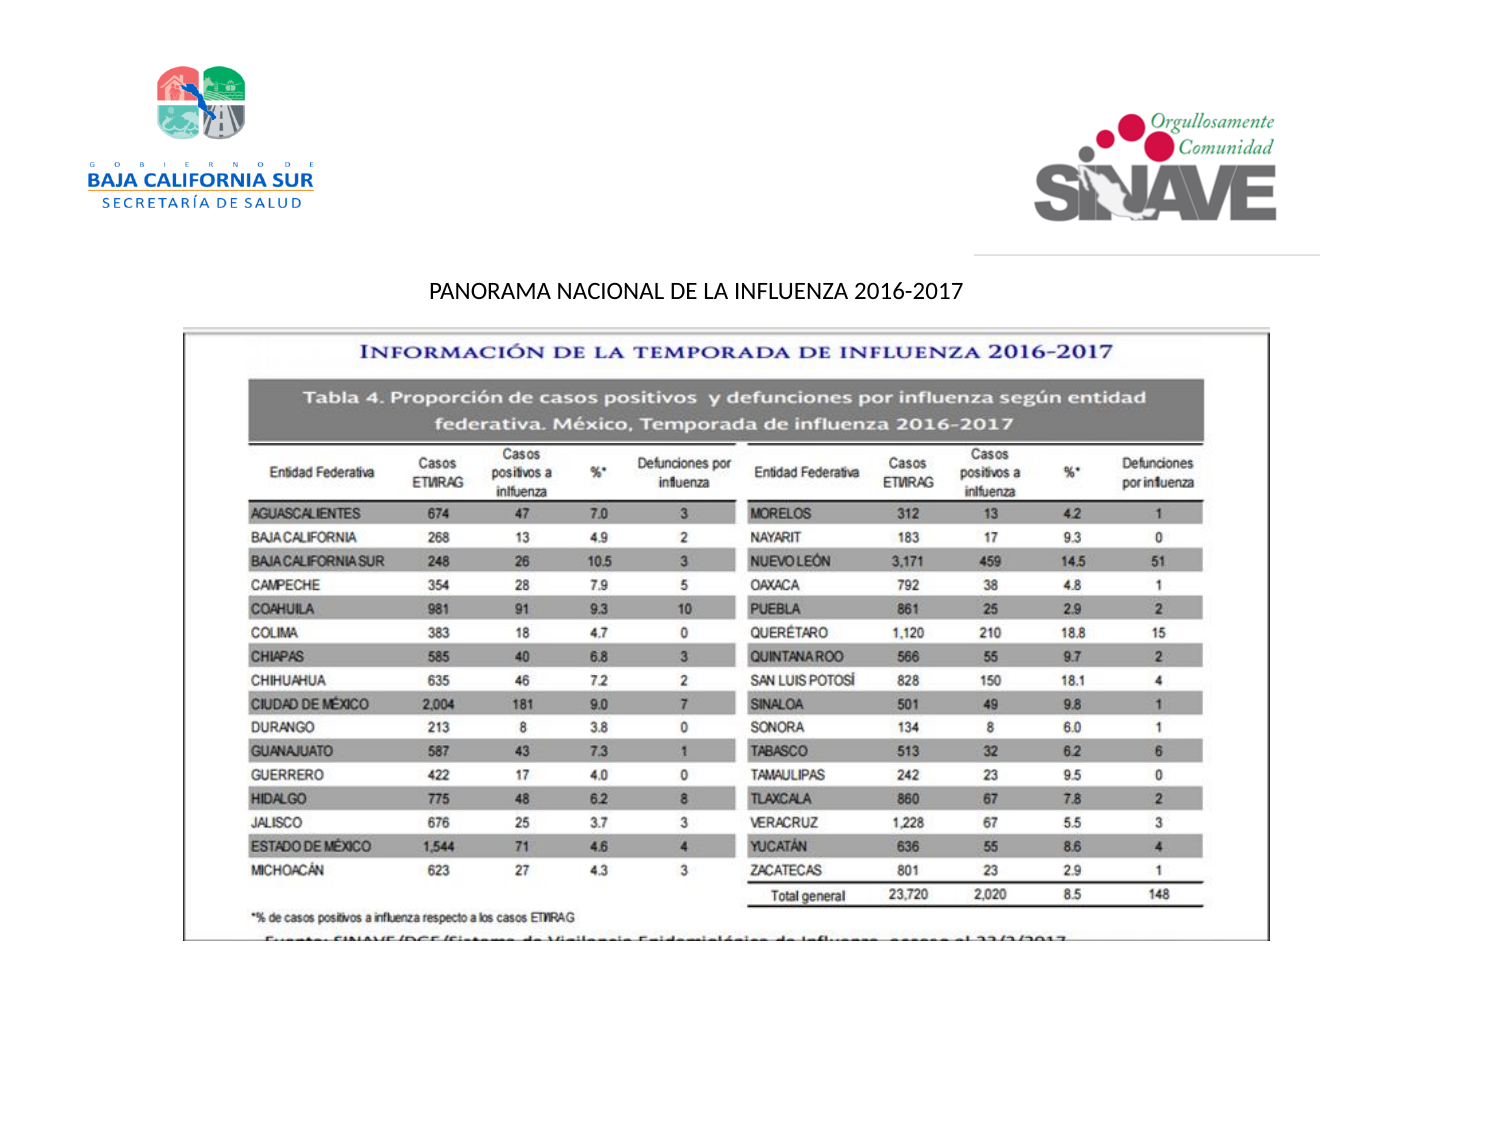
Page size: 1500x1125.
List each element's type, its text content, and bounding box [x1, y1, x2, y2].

picture [182, 326, 1270, 941]
picture [974, 77, 1320, 256]
picture [88, 66, 314, 208]
text_box PANORAMA NACIONAL DE LA INFLUENZA 2016-2017 [324, 267, 1069, 312]
